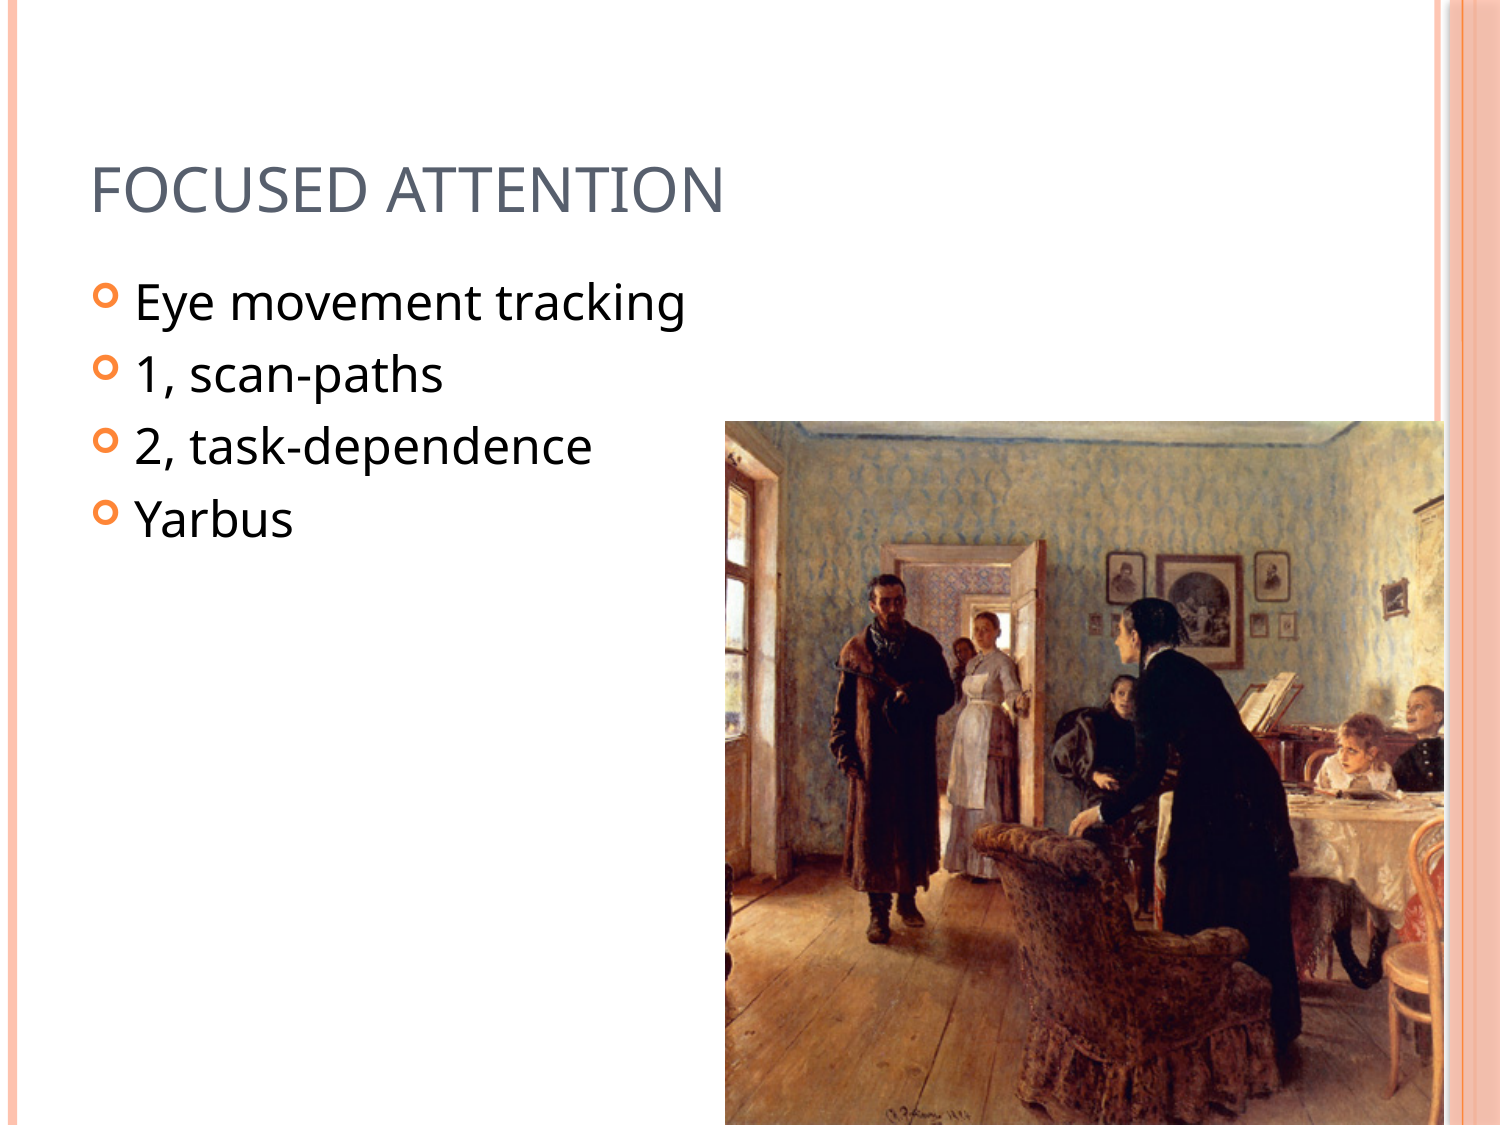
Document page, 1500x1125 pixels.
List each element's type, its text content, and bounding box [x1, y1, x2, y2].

title Focused attention [75, 45, 1300, 233]
list Eye movement tracking 1, scan-paths 2, task-dependence Yarbus [74, 262, 1301, 1063]
picture [724, 421, 1445, 1125]
